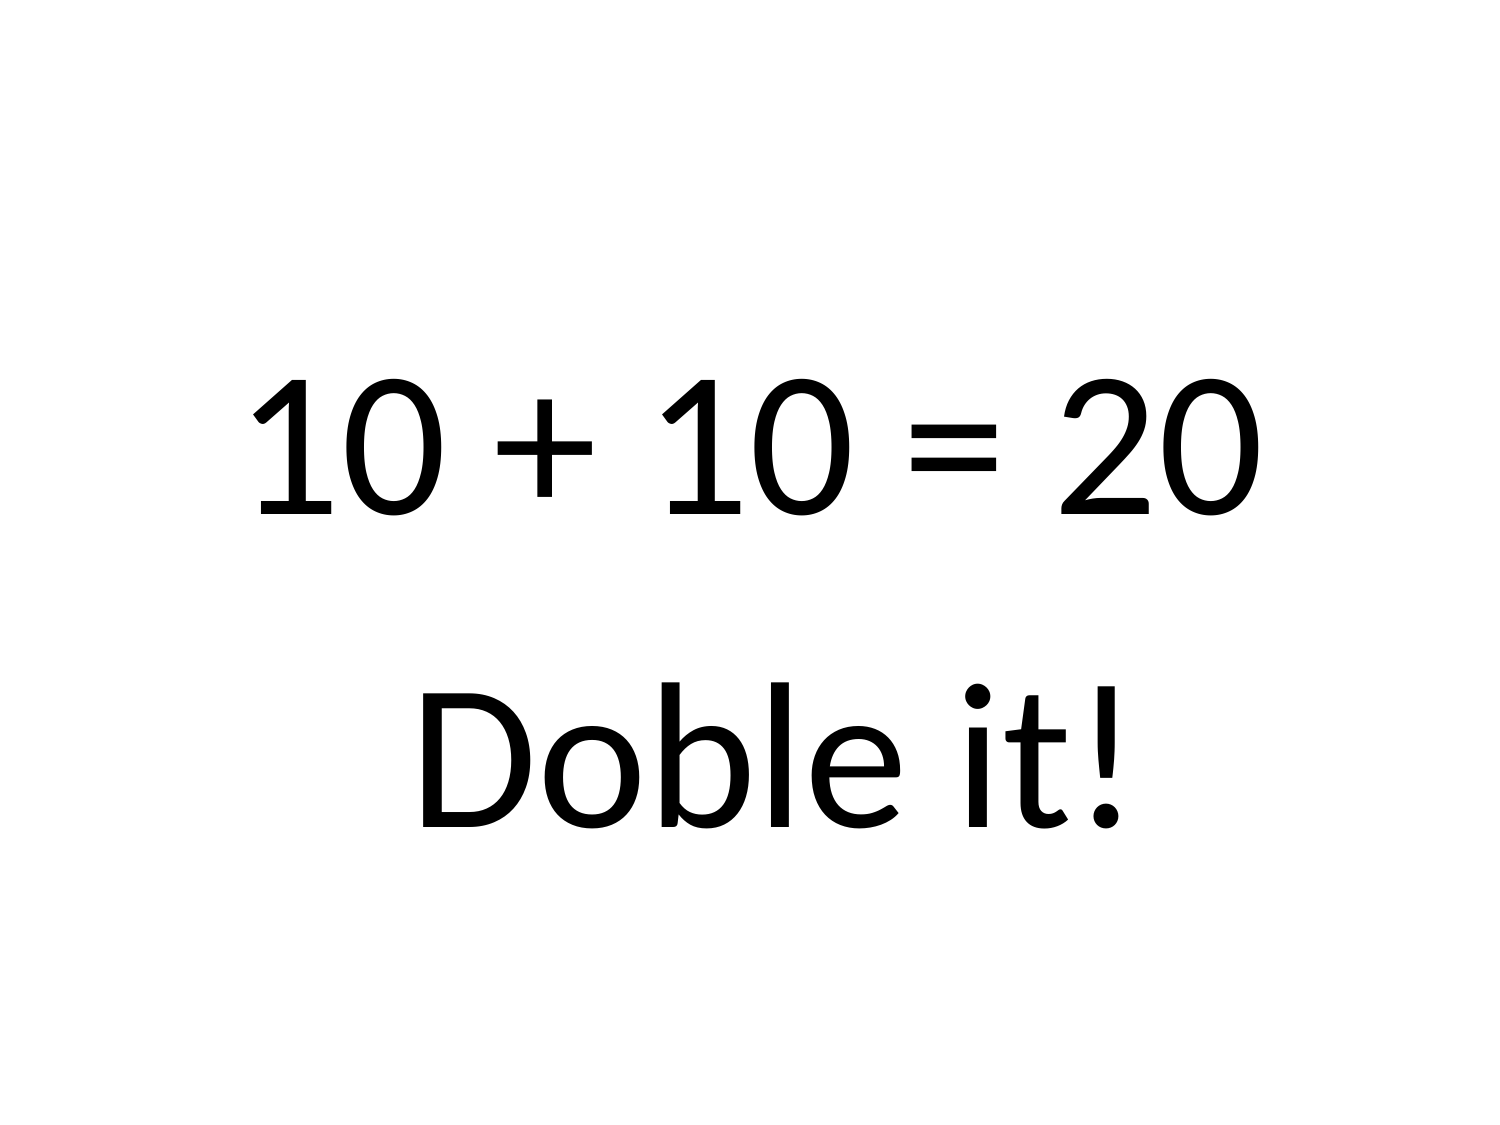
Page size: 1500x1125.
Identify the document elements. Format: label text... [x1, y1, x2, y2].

text_box Doble it! [99, 650, 1450, 838]
title 10 + 10 = 20 [75, 337, 1425, 525]
